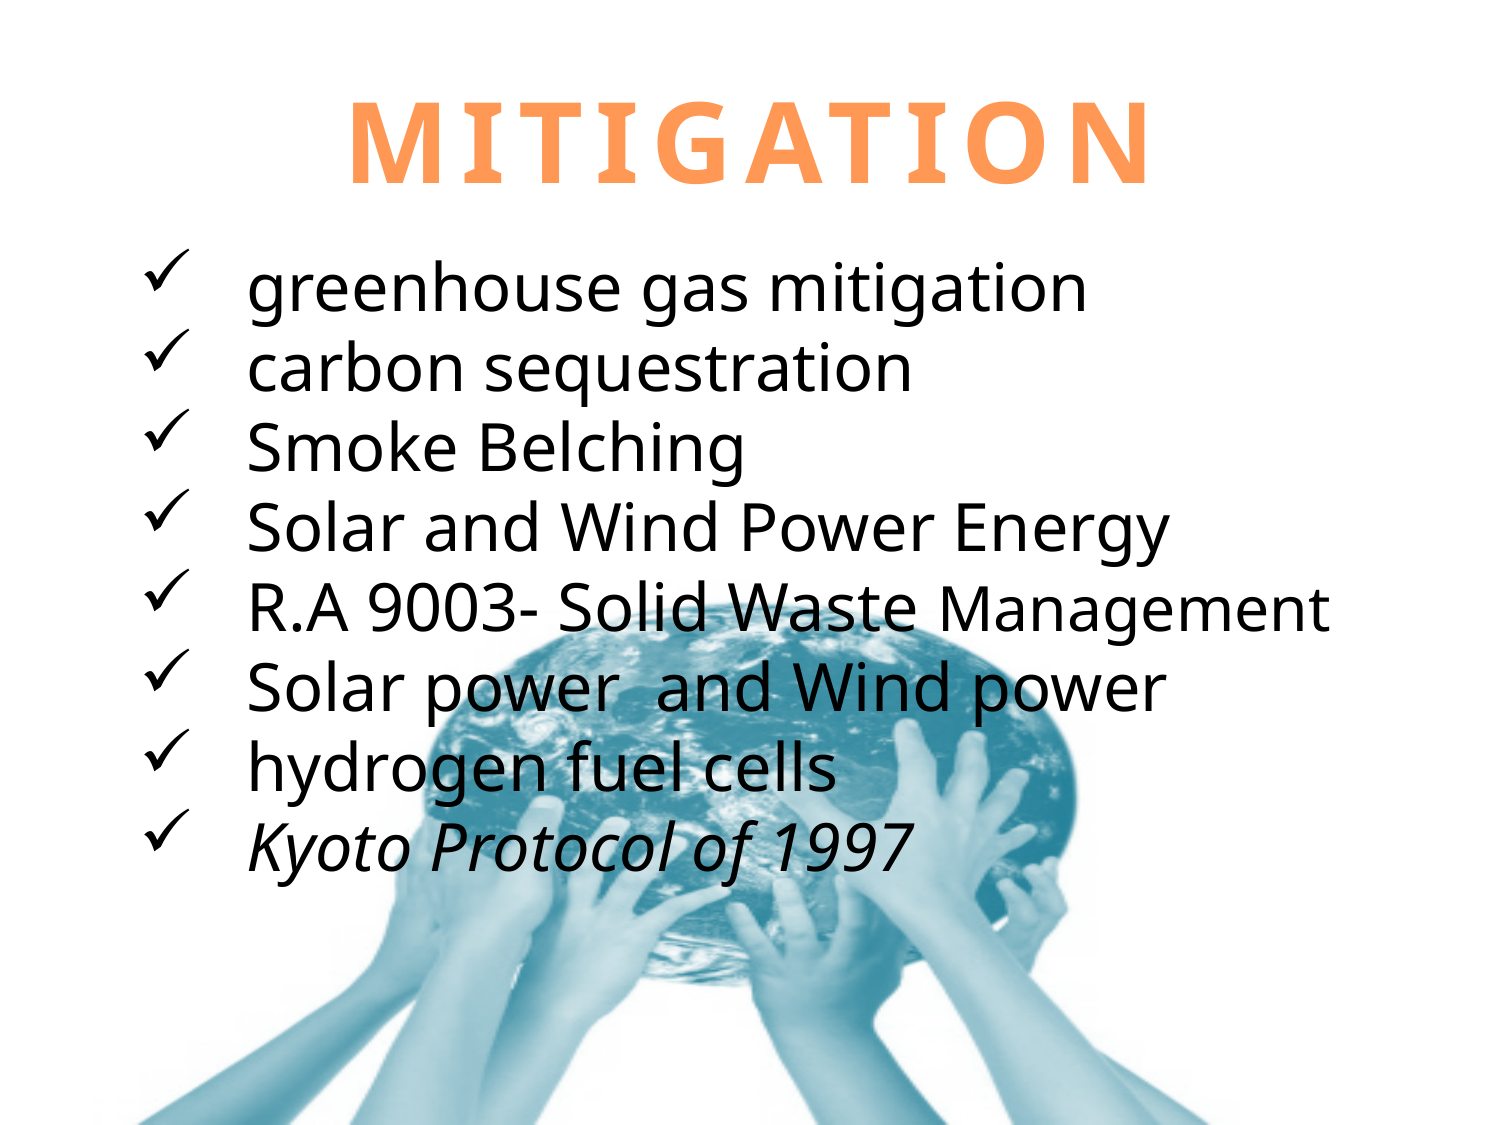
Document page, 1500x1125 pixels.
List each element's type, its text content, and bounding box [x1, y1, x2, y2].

picture [0, 524, 1500, 1125]
title MITIGATION [75, 45, 1425, 233]
text_box greenhouse gas mitigation carbon sequestration Smoke Belching Solar and Wind Power Energy R.A 9003- Solid Waste Management Solar power and Wind power hydrogen fuel cells Kyoto Protocol of 1997 [124, 237, 1400, 523]
